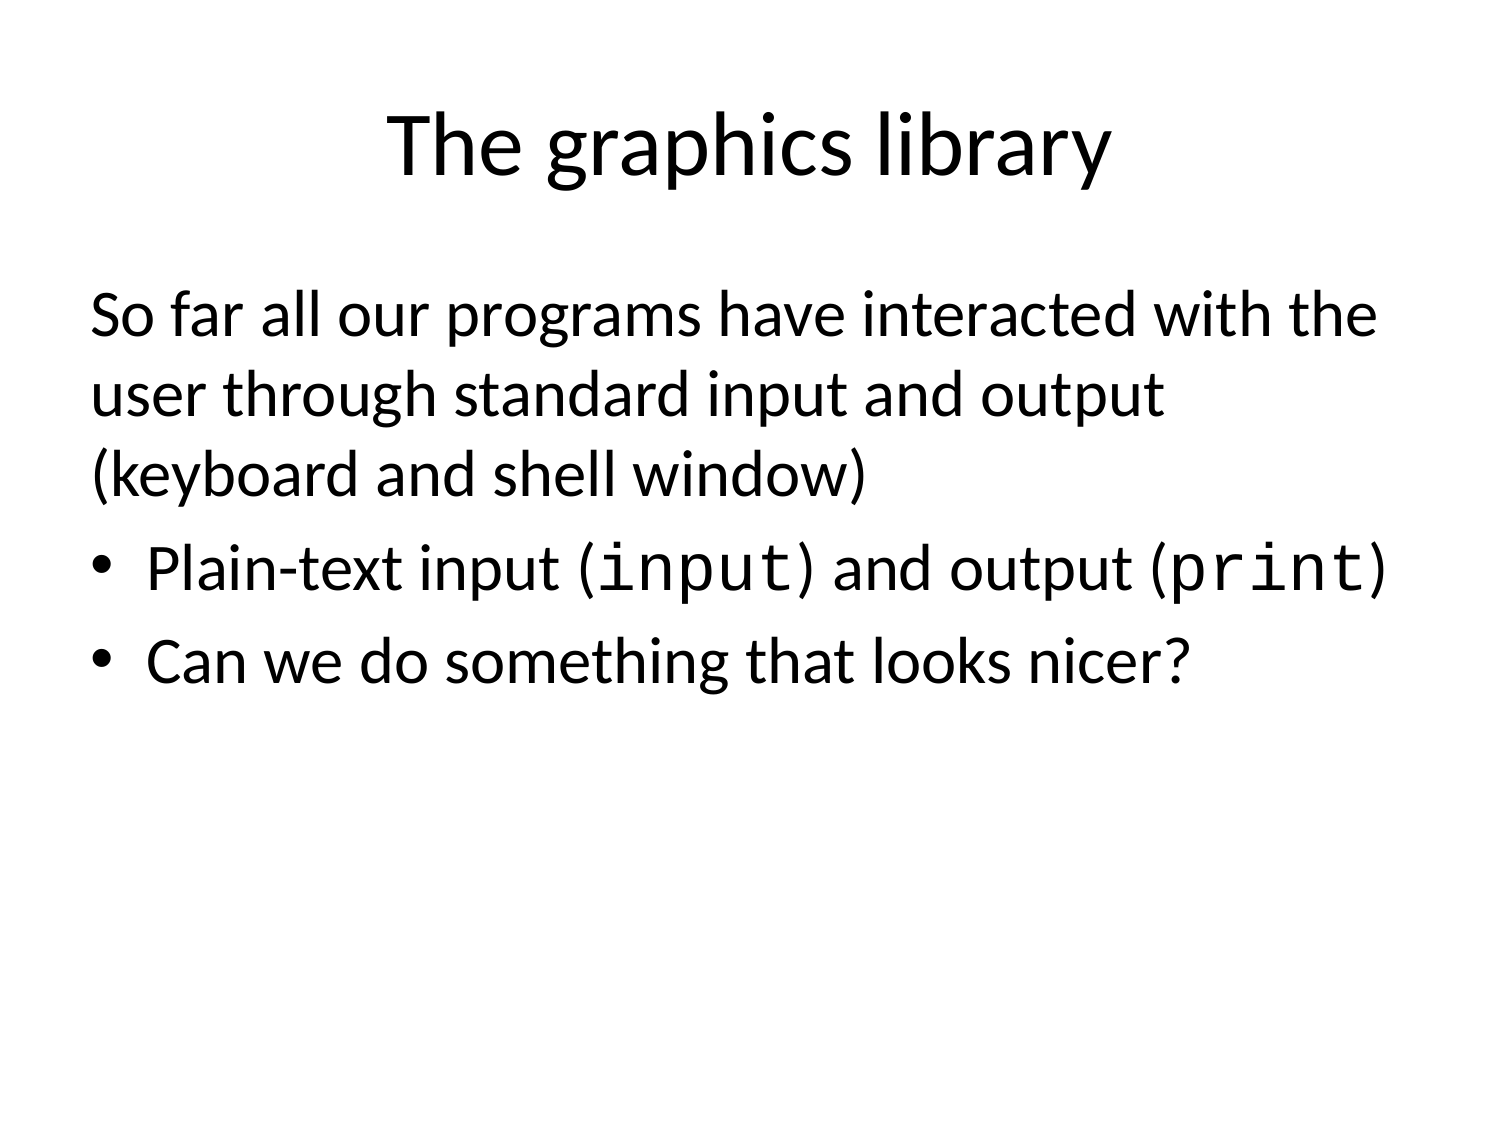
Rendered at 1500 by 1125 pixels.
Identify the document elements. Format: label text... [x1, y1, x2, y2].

title The graphics library [75, 45, 1425, 233]
list So far all our programs have interacted with the user through standard input and output (keyboard and shell window) Plain-text input (input) and output (print) Can we do something that looks nicer? [75, 262, 1425, 1005]
